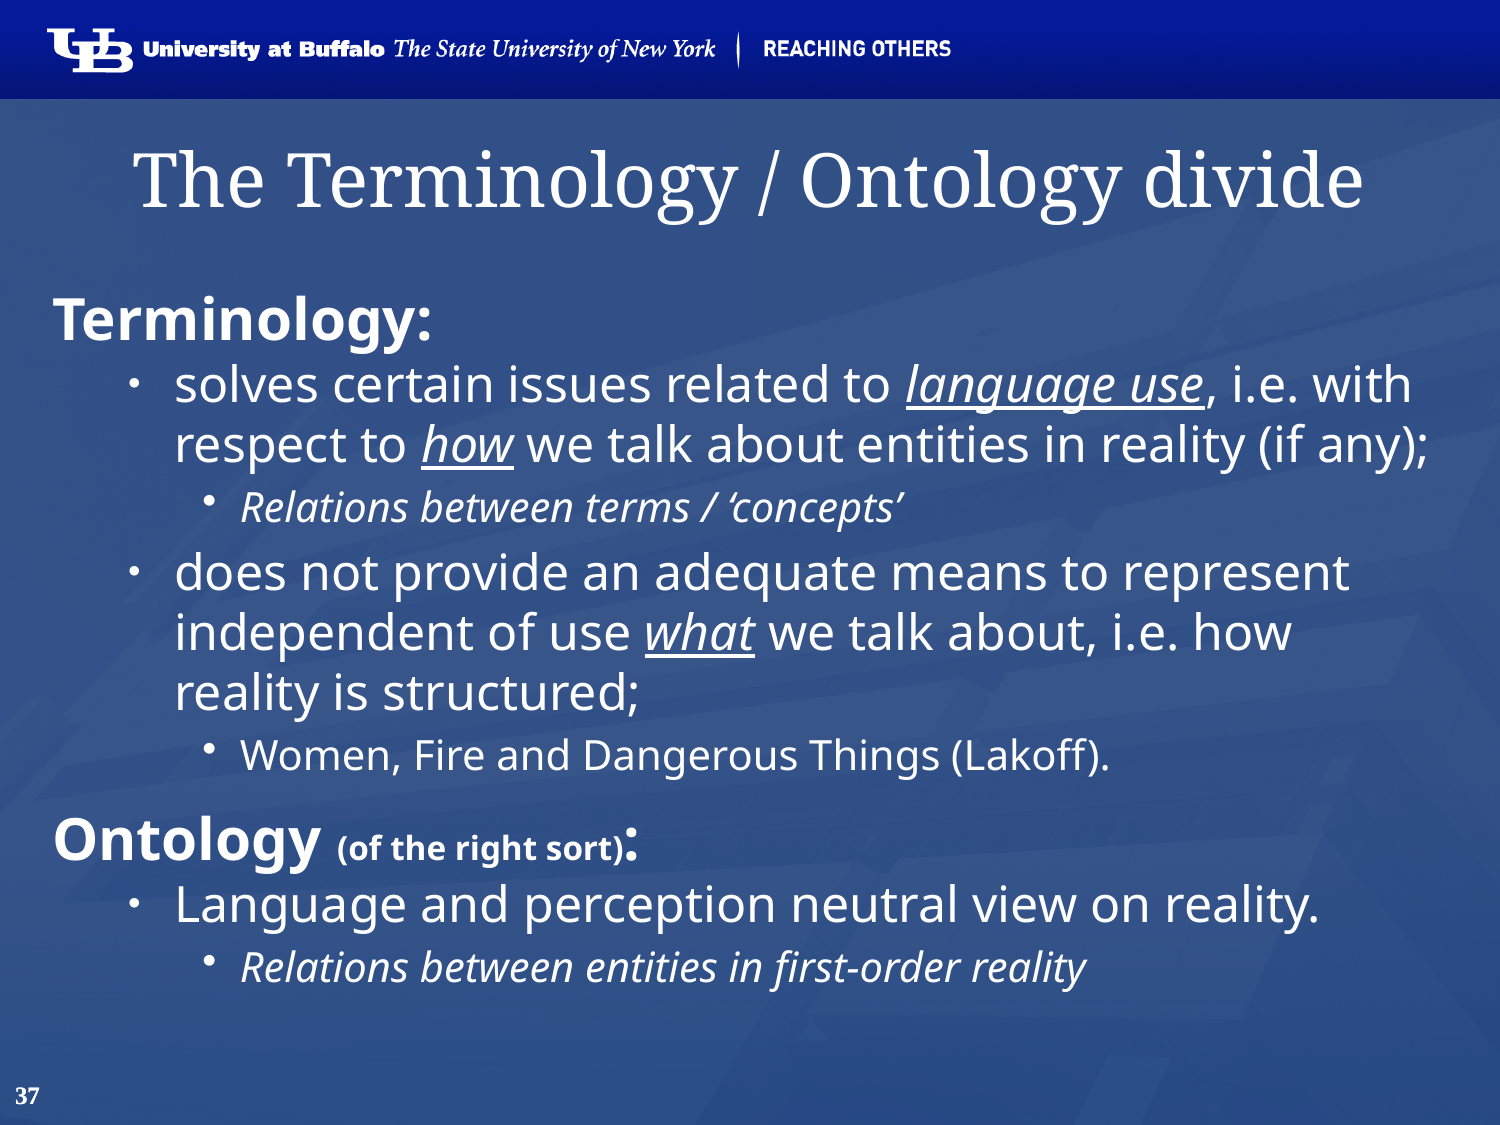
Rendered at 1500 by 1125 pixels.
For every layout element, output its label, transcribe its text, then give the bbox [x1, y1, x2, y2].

list Terminology: solves certain issues related to language use, i.e. with respect to how we talk about entities in reality (if any); Relations between terms / ‘concepts’ does not provide an adequate means to represent independent of use what we talk about, i.e. how reality is structured; Women, Fire and Dangerous Things (Lakoff). Ontology (of the right sort): Language and perception neutral view on reality. Relations between entities in first-order reality [37, 275, 1463, 1088]
slide_number 37 [0, 1064, 75, 1125]
picture [0, 0, 1500, 99]
title The Terminology / Ontology divide [37, 125, 1463, 250]
